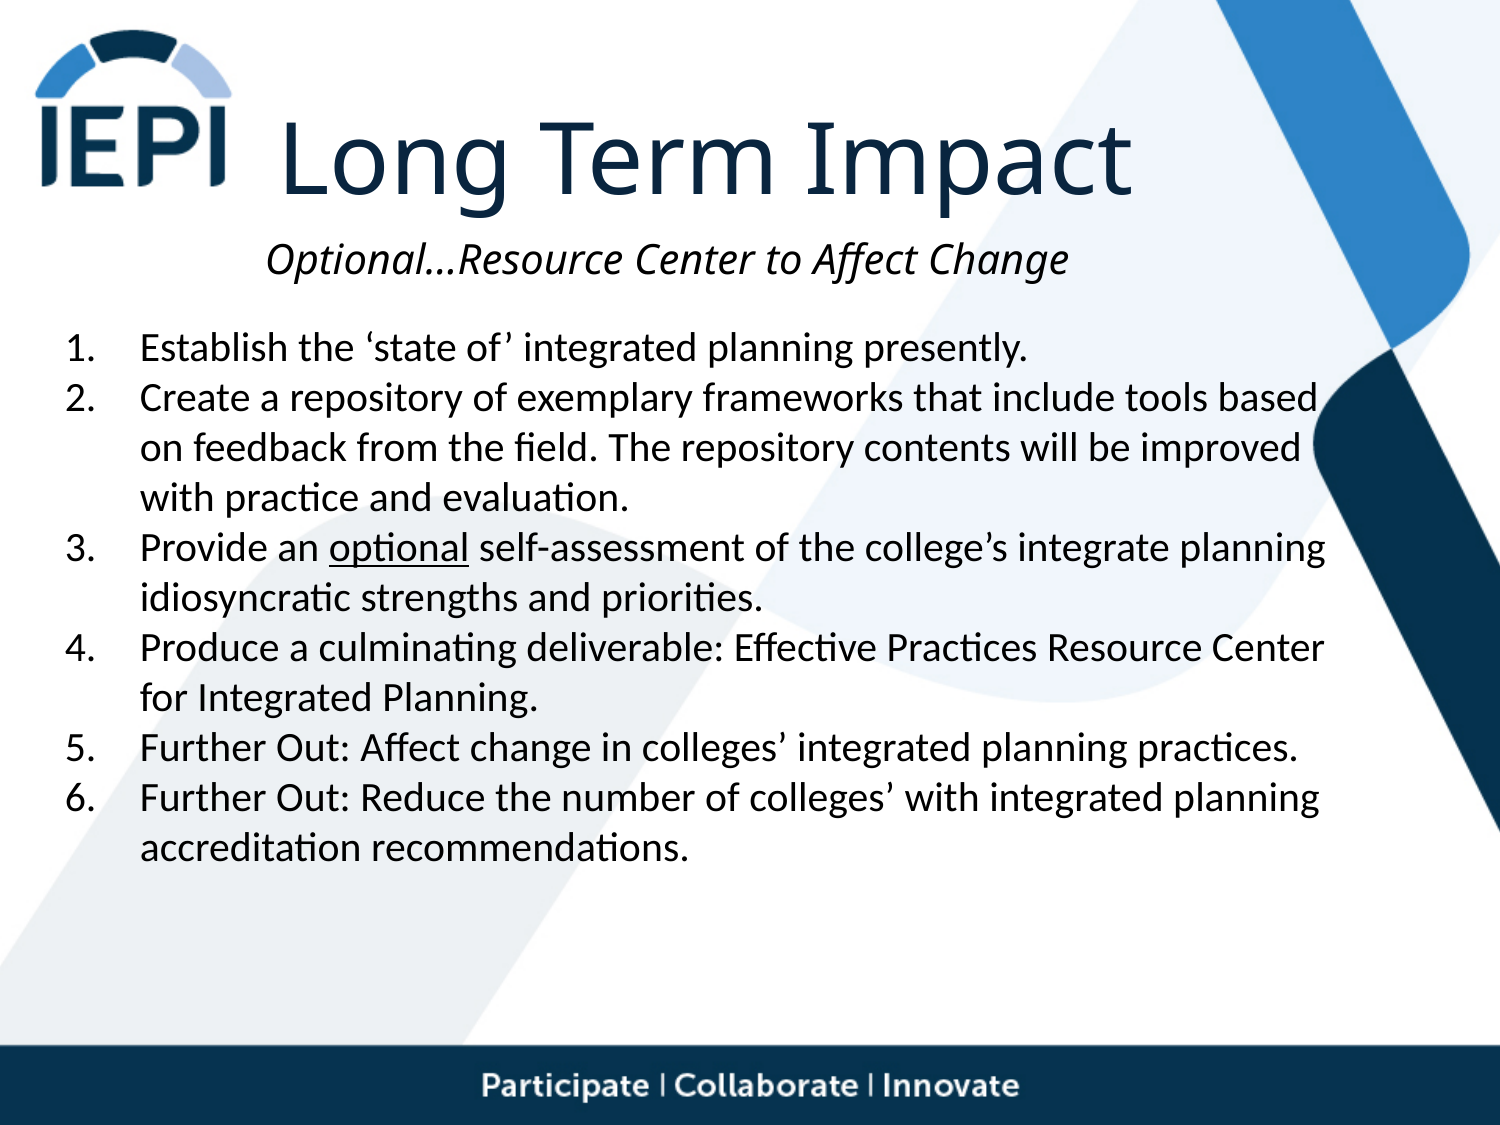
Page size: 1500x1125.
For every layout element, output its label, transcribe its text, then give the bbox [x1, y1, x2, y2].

text_box Long Term Impact [262, 87, 1250, 223]
text_box Establish the ‘state of’ integrated planning presently. Create a repository of exemplary frameworks that include tools based on feedback from the field. The repository contents will be improved with practice and evaluation. Provide an optional self-assessment of the college’s integrate planning idiosyncratic strengths and priorities. Produce a culminating deliverable: Effective Practices Resource Center for Integrated Planning. Further Out: Affect change in colleges’ integrated planning practices. Further Out: Reduce the number of colleges’ with integrated planning accreditation recommendations. [50, 312, 1363, 878]
text_box Optional…Resource Center to Affect Change [249, 224, 1109, 290]
picture [0, 0, 1500, 1125]
